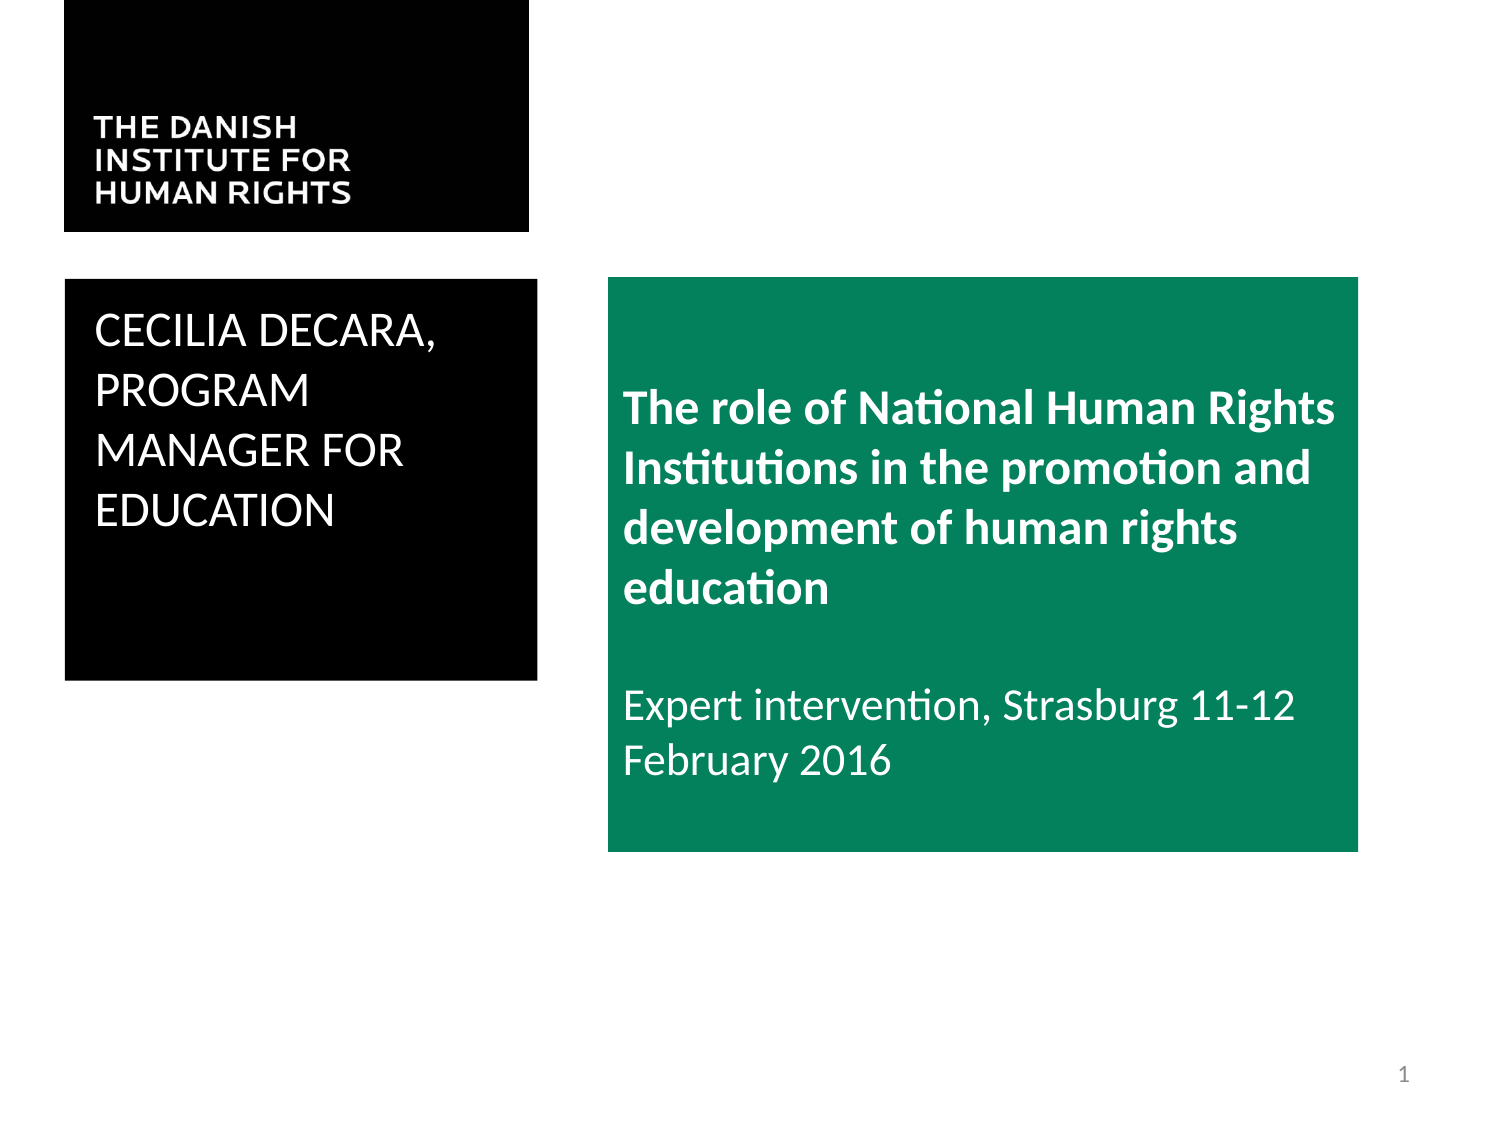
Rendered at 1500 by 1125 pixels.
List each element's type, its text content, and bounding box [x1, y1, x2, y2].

slide_number 1 [1074, 1042, 1425, 1103]
title Cecilia Decara, Program manager for Education [64, 278, 538, 681]
picture [64, 0, 529, 232]
text_box The role of National Human Rights Institutions in the promotion and development of human rights education Expert intervention, Strasburg 11-12 February 2016 [608, 277, 1359, 852]
